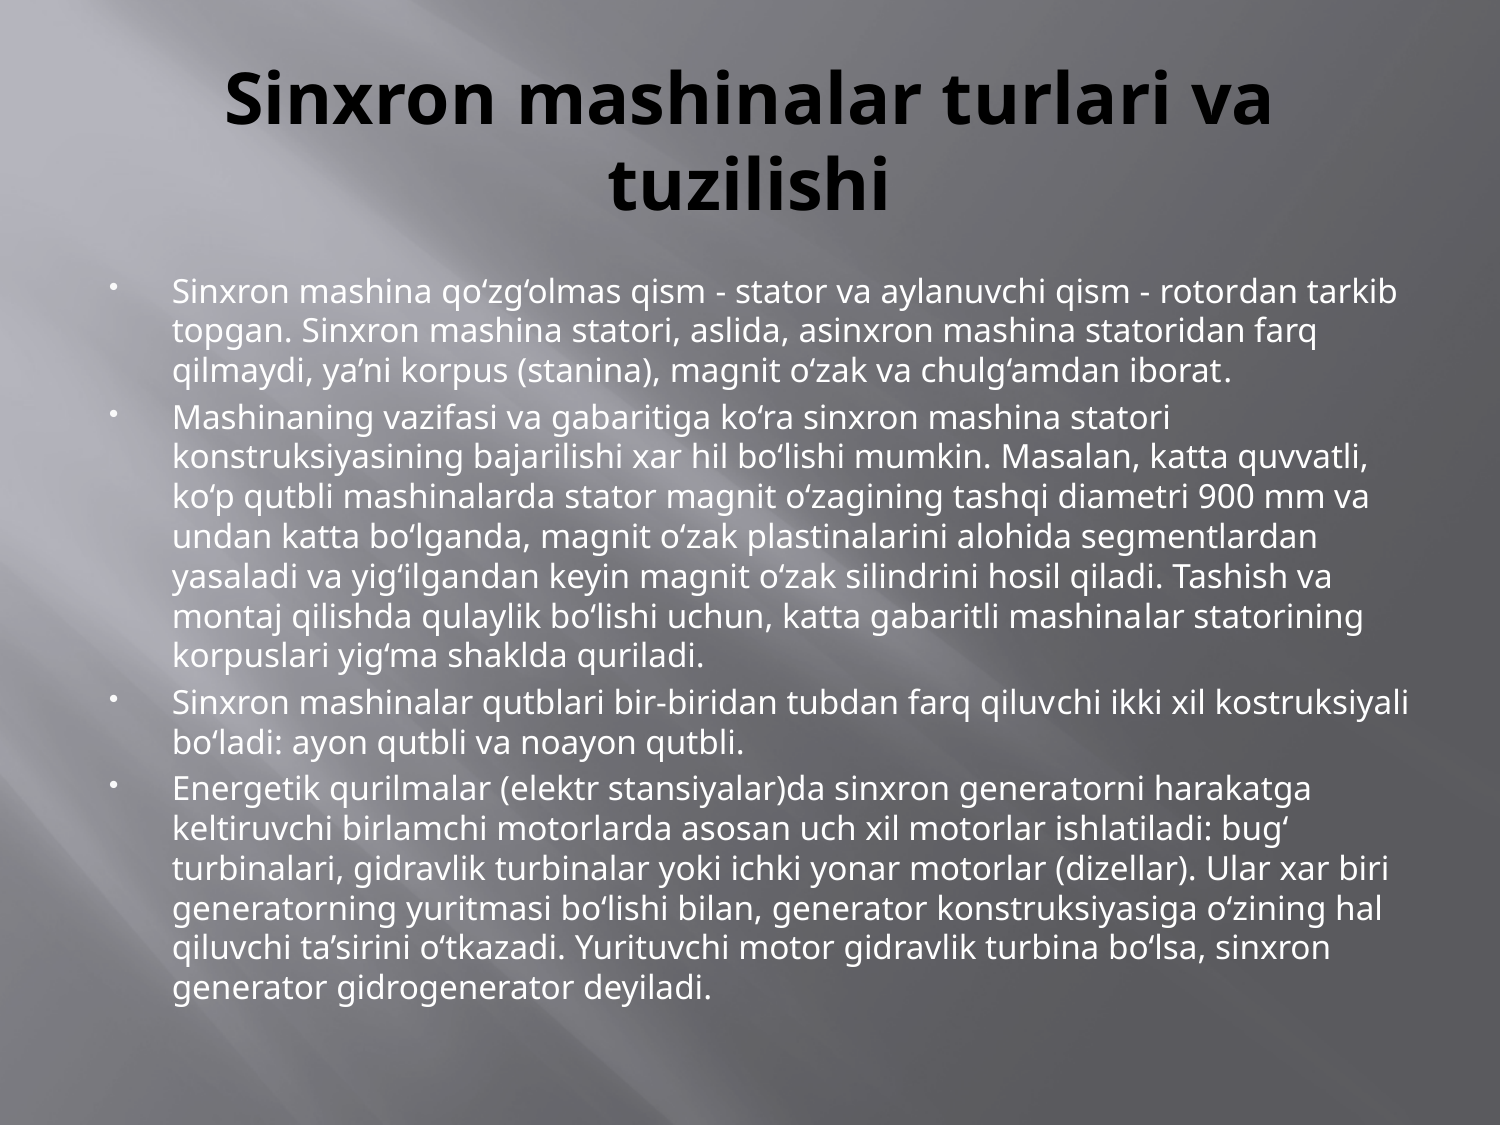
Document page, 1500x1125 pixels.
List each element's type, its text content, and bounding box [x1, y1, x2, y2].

title Sinxron mashinalar turlari va tuzilishi [75, 45, 1425, 233]
list Sinxron mashina qo‘zg‘olmas qism - stator va aylanuvchi qism - rotordan tarkib topgan. Sinxron mashina statori, aslida, asin­xron mashina statoridan farq qilmaydi, ya’ni korpus (stanina), magnit o‘zak va chulg‘amdan iborat. Mashinaning vazifasi va gabaritiga ko‘ra sinxron mashina statori konstruksiyasining bajarilishi xar hil bo‘lishi mumkin. Masalan, katta quvvatli, ko‘p qutbli mashinalarda stator magnit o‘zagining tashqi diametri 900 mm va undan katta bo‘lganda, magnit o‘zak plastinalarini alohida segmentlardan yasaladi va yig‘il­gandan keyin magnit o‘zak silindrini hosil qiladi. Tashish va montaj qilishda qulaylik bo‘lishi uchun, katta gabaritli mashina­lar statorining korpuslari yig‘ma shaklda quriladi. Sinxron mashinalar qutblari bir-biridan tubdan farq qiluv­chi ikki xil kostruksiyali bo‘ladi: ayon qutbli va noayon qutbli. Energetik qurilmalar (elektr stansiyalar)da sinxron genera­torni harakatga keltiruvchi birlamchi motorlarda asosan uch xil motorlar ishlatiladi: bug‘ turbinalari, gidravlik turbinalar yoki ichki yonar motorlar (dizellar). Ular xar biri generatorning yuritmasi bo‘lishi bilan, generator konstruksiyasiga o‘zining hal qiluvchi ta’sirini o‘tkazadi. Yurituvchi motor gidravlik turbina bo‘lsa, sinxron generator gidrogenerator deyiladi. [75, 262, 1425, 1035]
